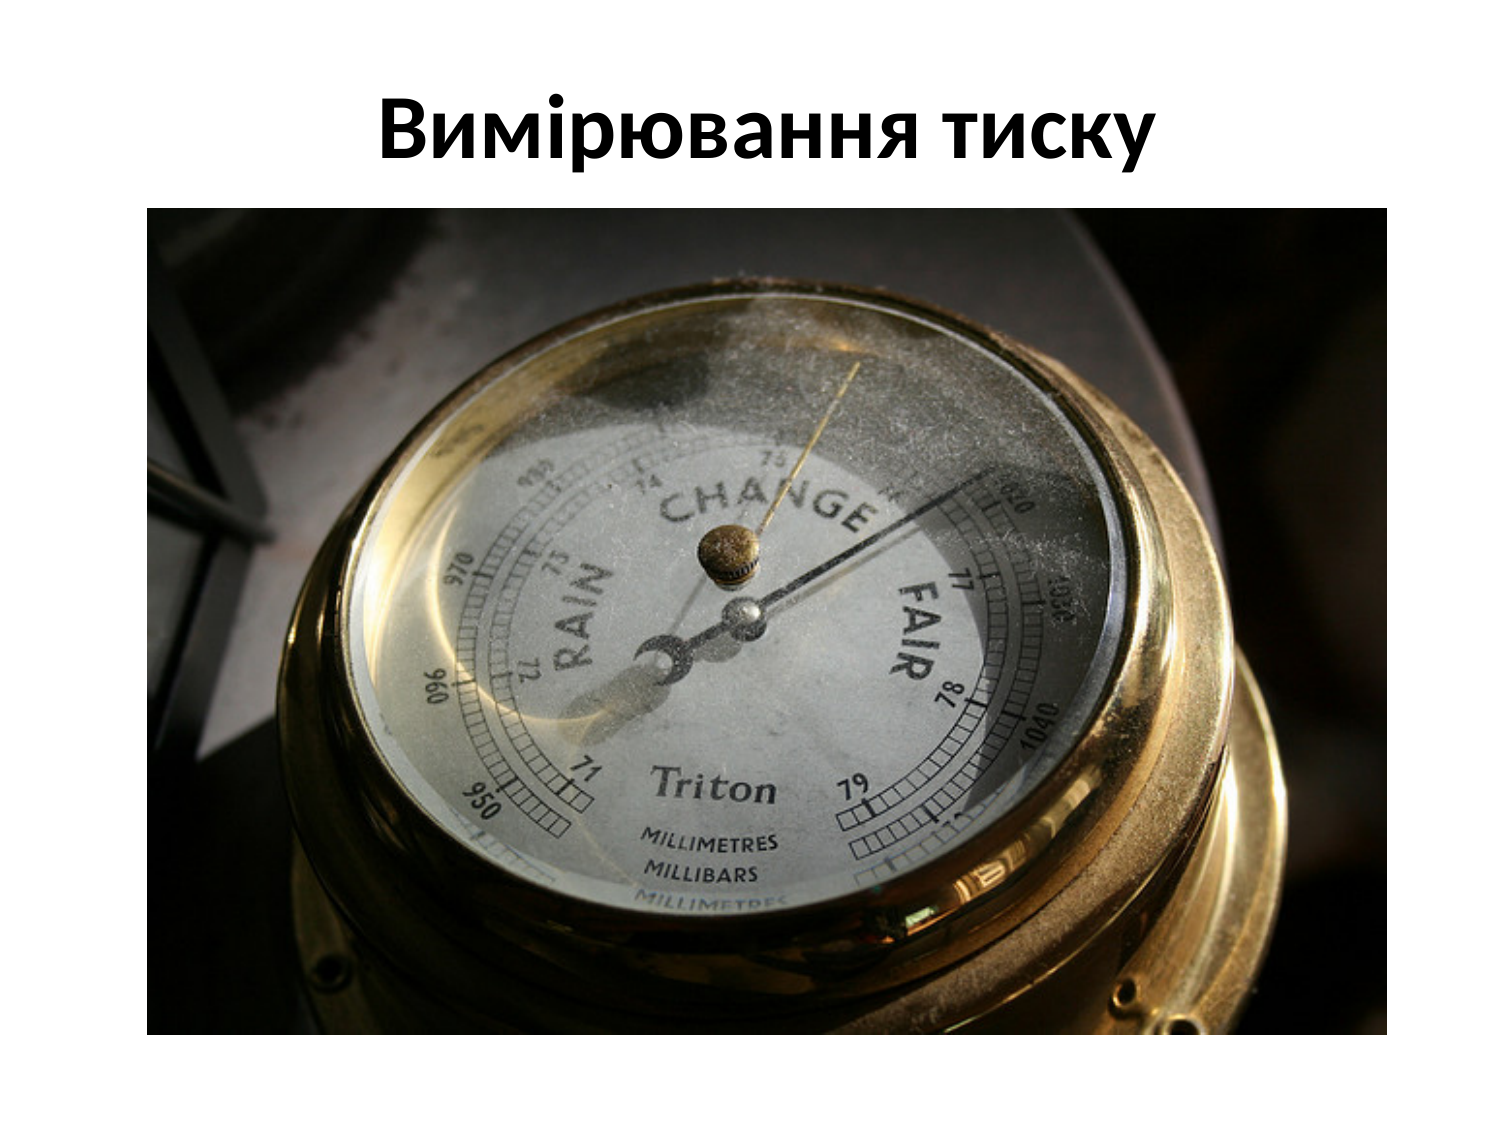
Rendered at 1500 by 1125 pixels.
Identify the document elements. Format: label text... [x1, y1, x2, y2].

title Вимірювання тиску [129, 30, 1405, 213]
picture [147, 207, 1388, 1036]
